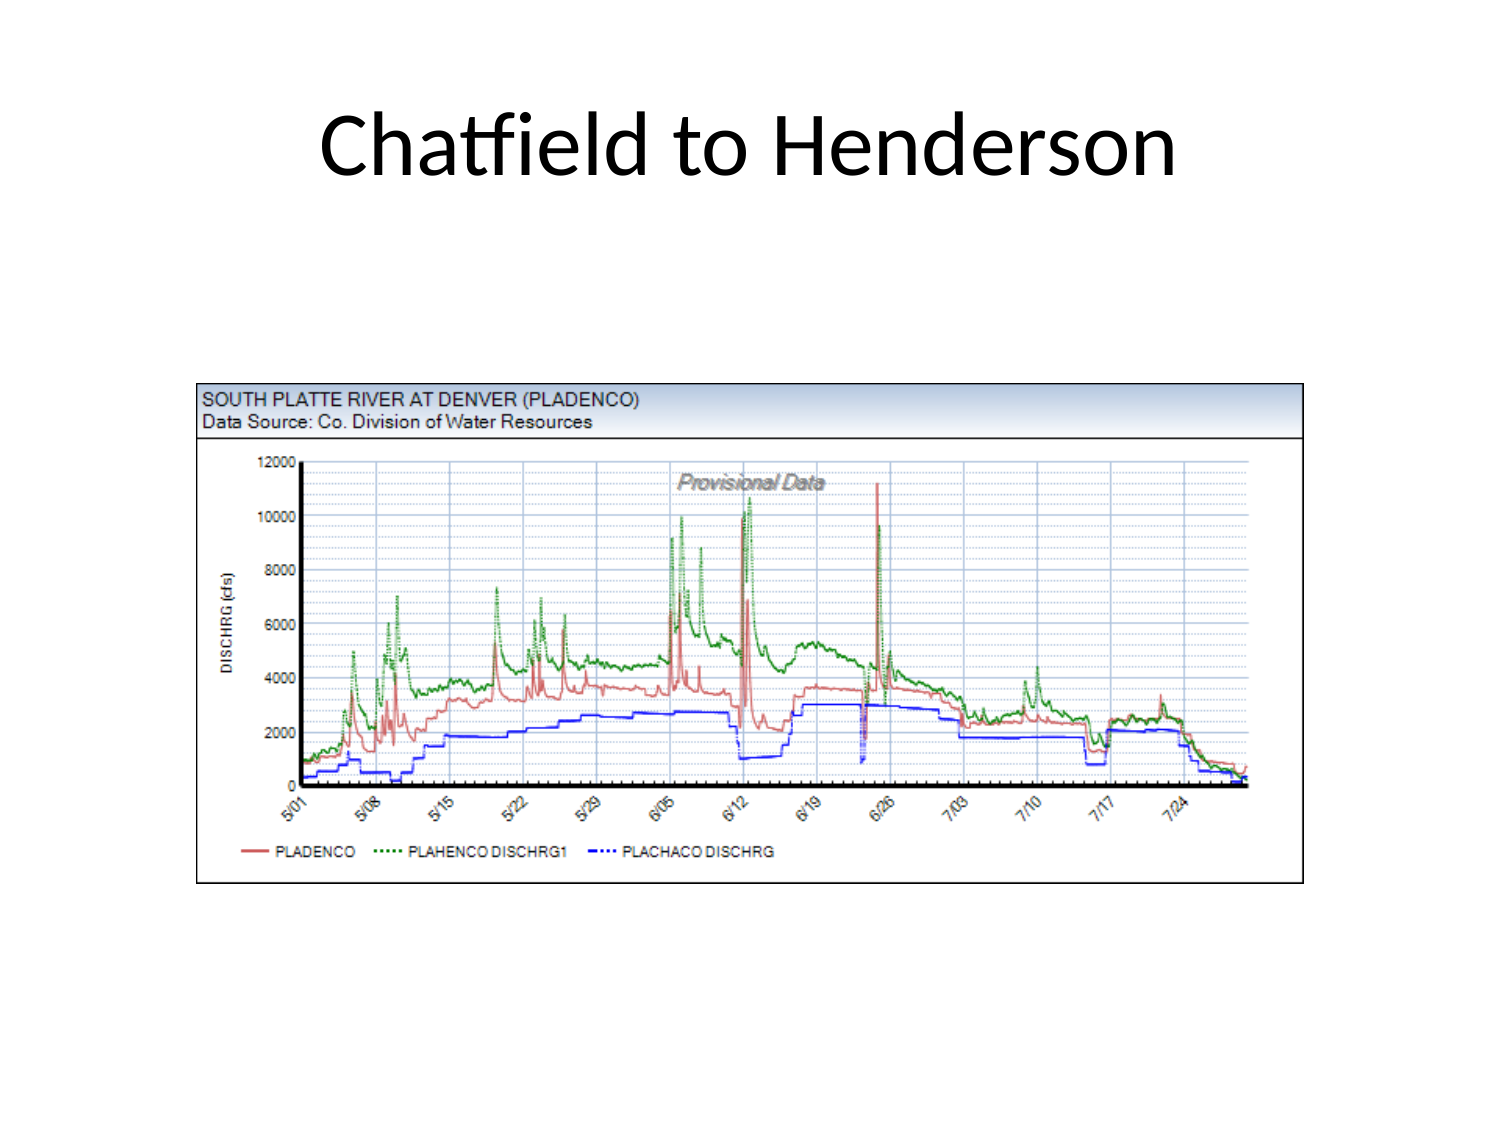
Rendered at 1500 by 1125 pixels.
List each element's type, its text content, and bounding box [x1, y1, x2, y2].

title Chatfield to Henderson [75, 45, 1425, 233]
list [195, 383, 1305, 884]
